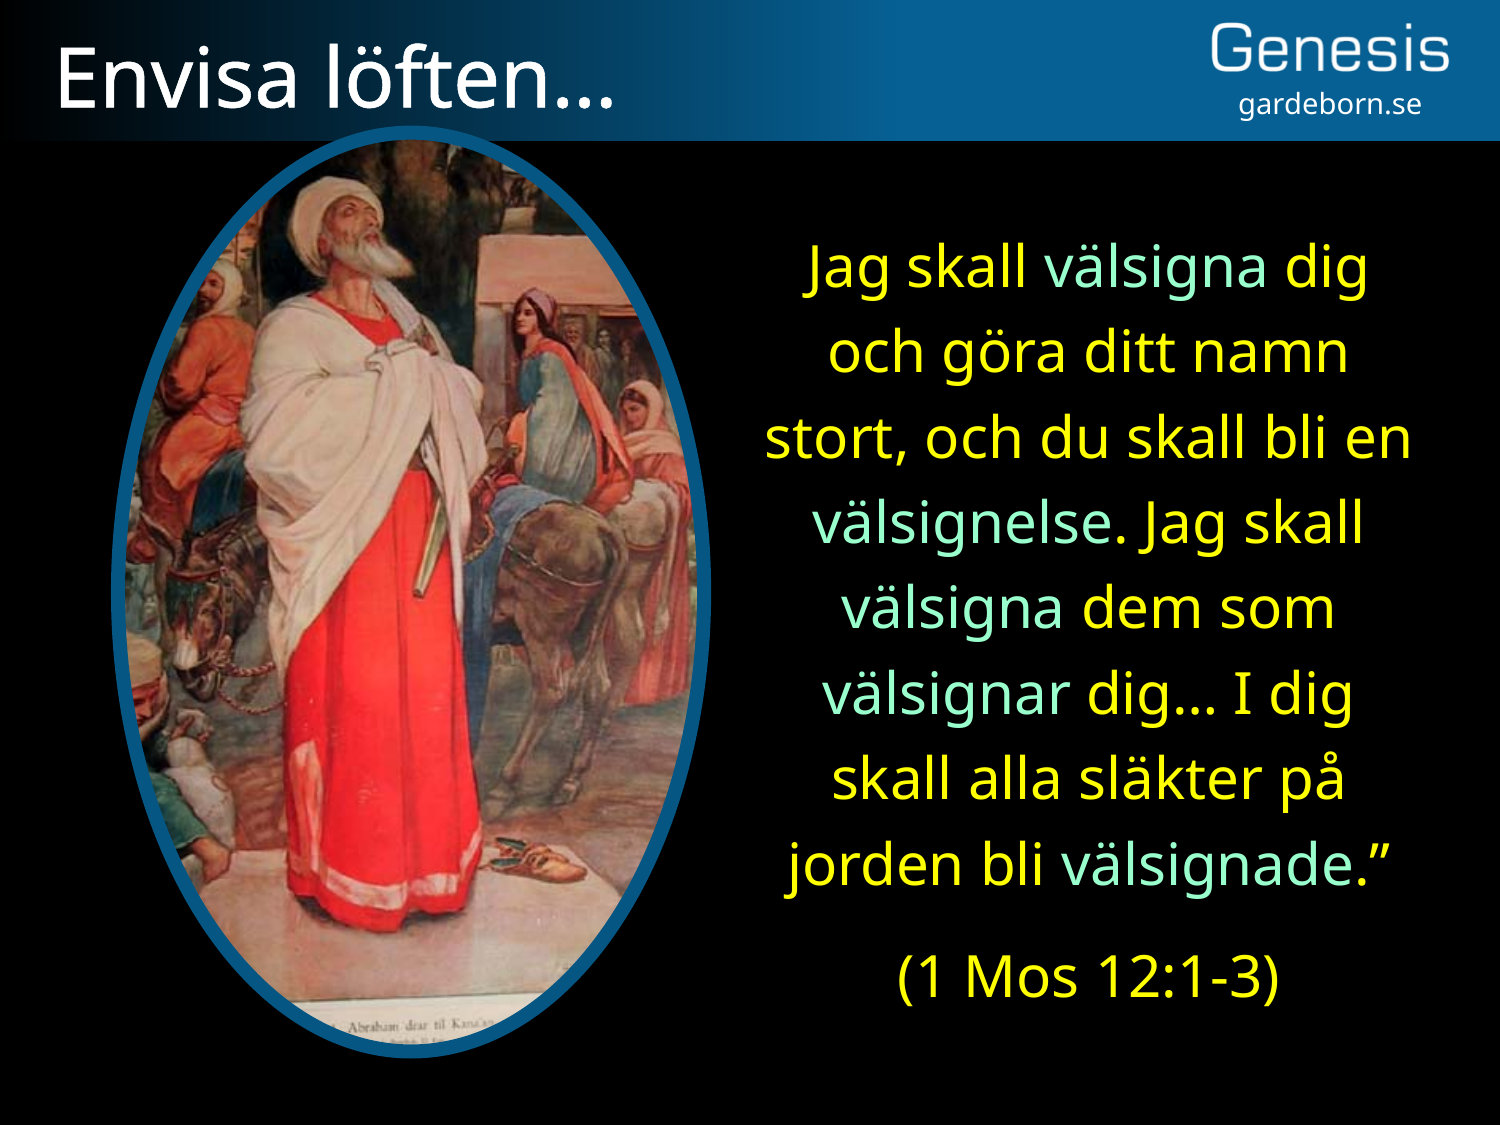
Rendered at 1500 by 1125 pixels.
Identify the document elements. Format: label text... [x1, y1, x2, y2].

picture [117, 132, 705, 1052]
title Envisa löften… [0, 0, 1500, 141]
text_box Jag skall välsigna dig och göra ditt namn stort, och du skall bli en välsignelse. Jag skall välsigna dem som välsignar dig… I dig skall alla släkter på jorden bli välsignade.” (1 Mos 12:1-3) [749, 206, 1429, 1017]
